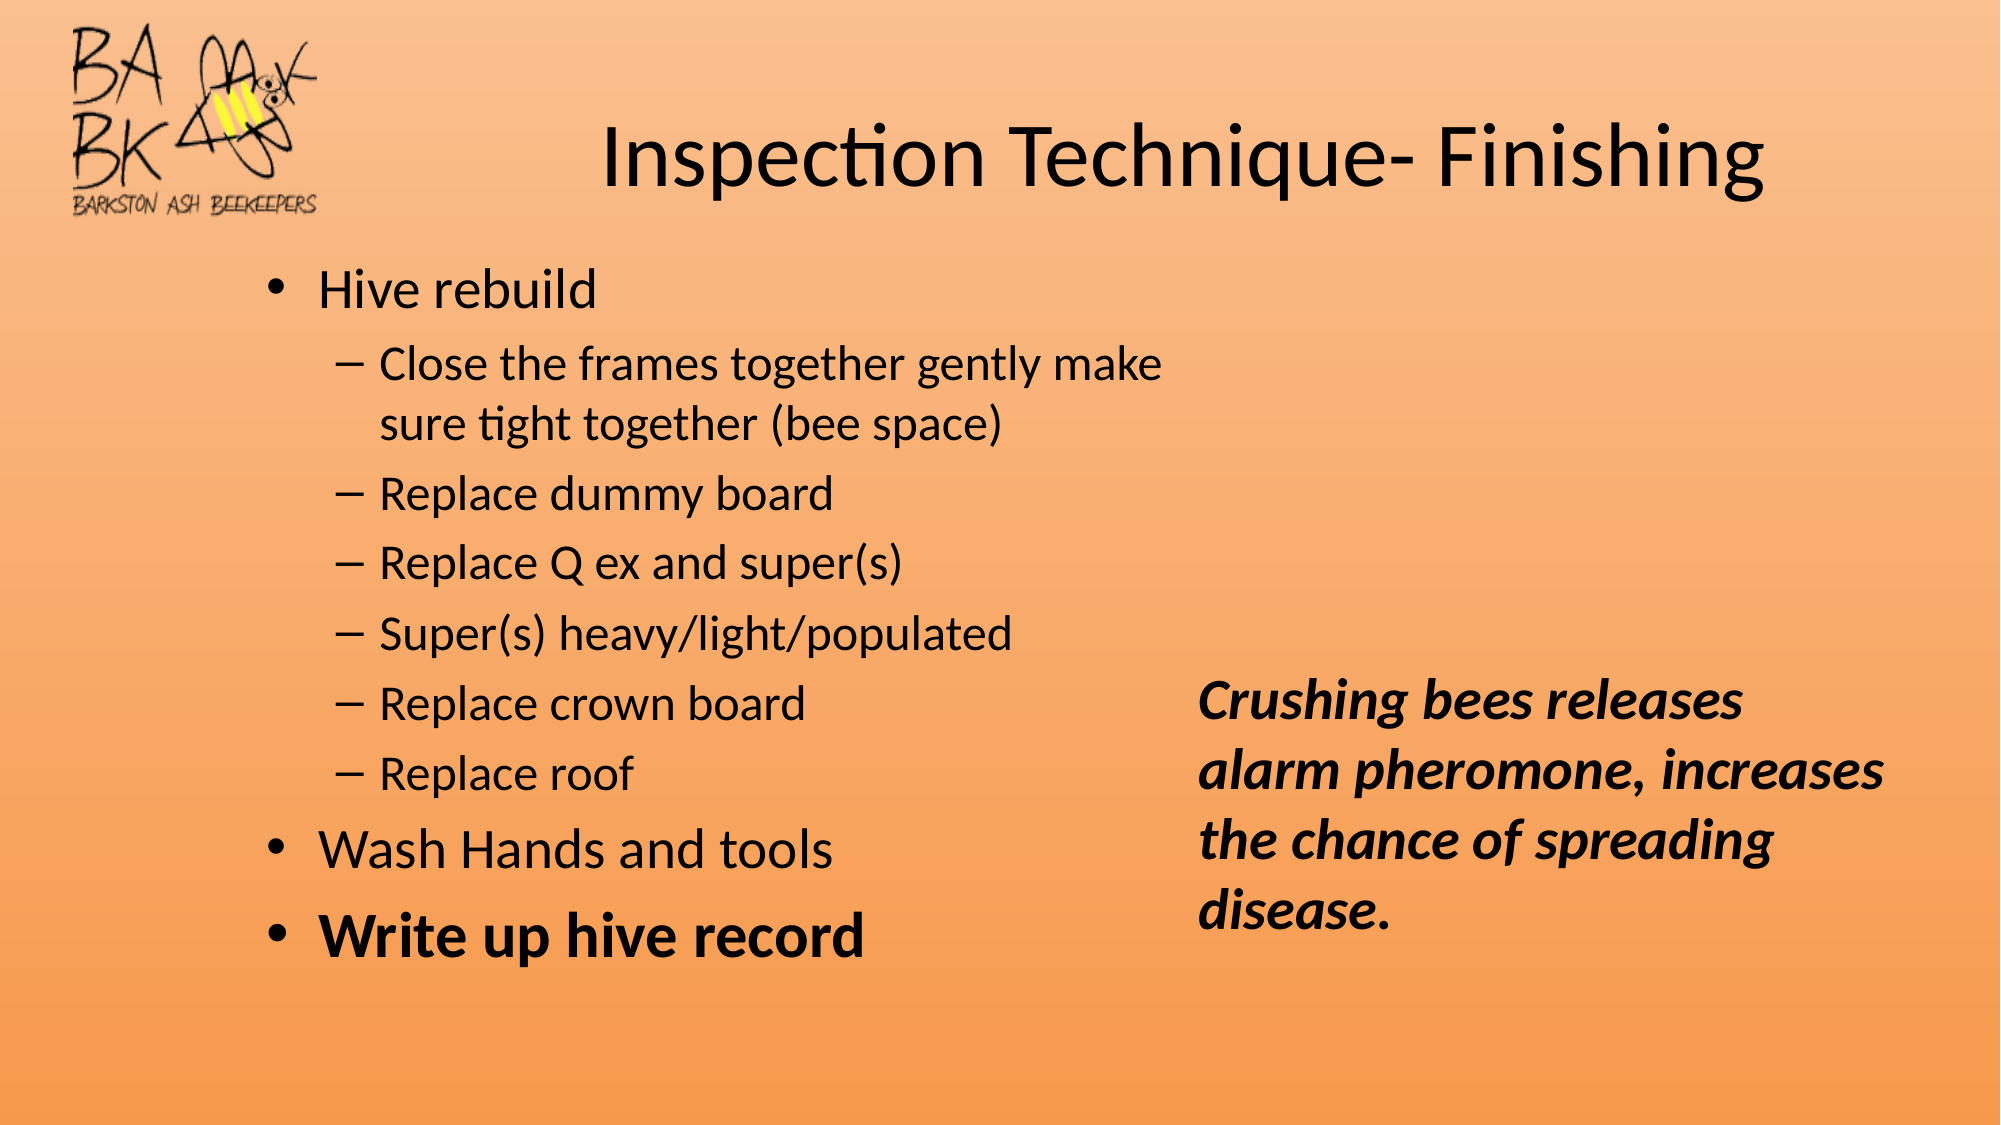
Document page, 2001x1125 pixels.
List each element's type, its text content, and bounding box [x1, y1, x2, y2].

list Hive rebuild Close the frames together gently make sure tight together (bee space) Replace dummy board Replace Q ex and super(s) Super(s) heavy/light/populated Replace crown board Replace roof Wash Hands and tools Write up hive record [251, 243, 1267, 986]
title Inspection Technique- Finishing [467, 56, 1900, 244]
picture [73, 22, 317, 232]
text_box Crushing bees releases alarm pheromone, increases the chance of spreading disease. [1183, 654, 1943, 1019]
